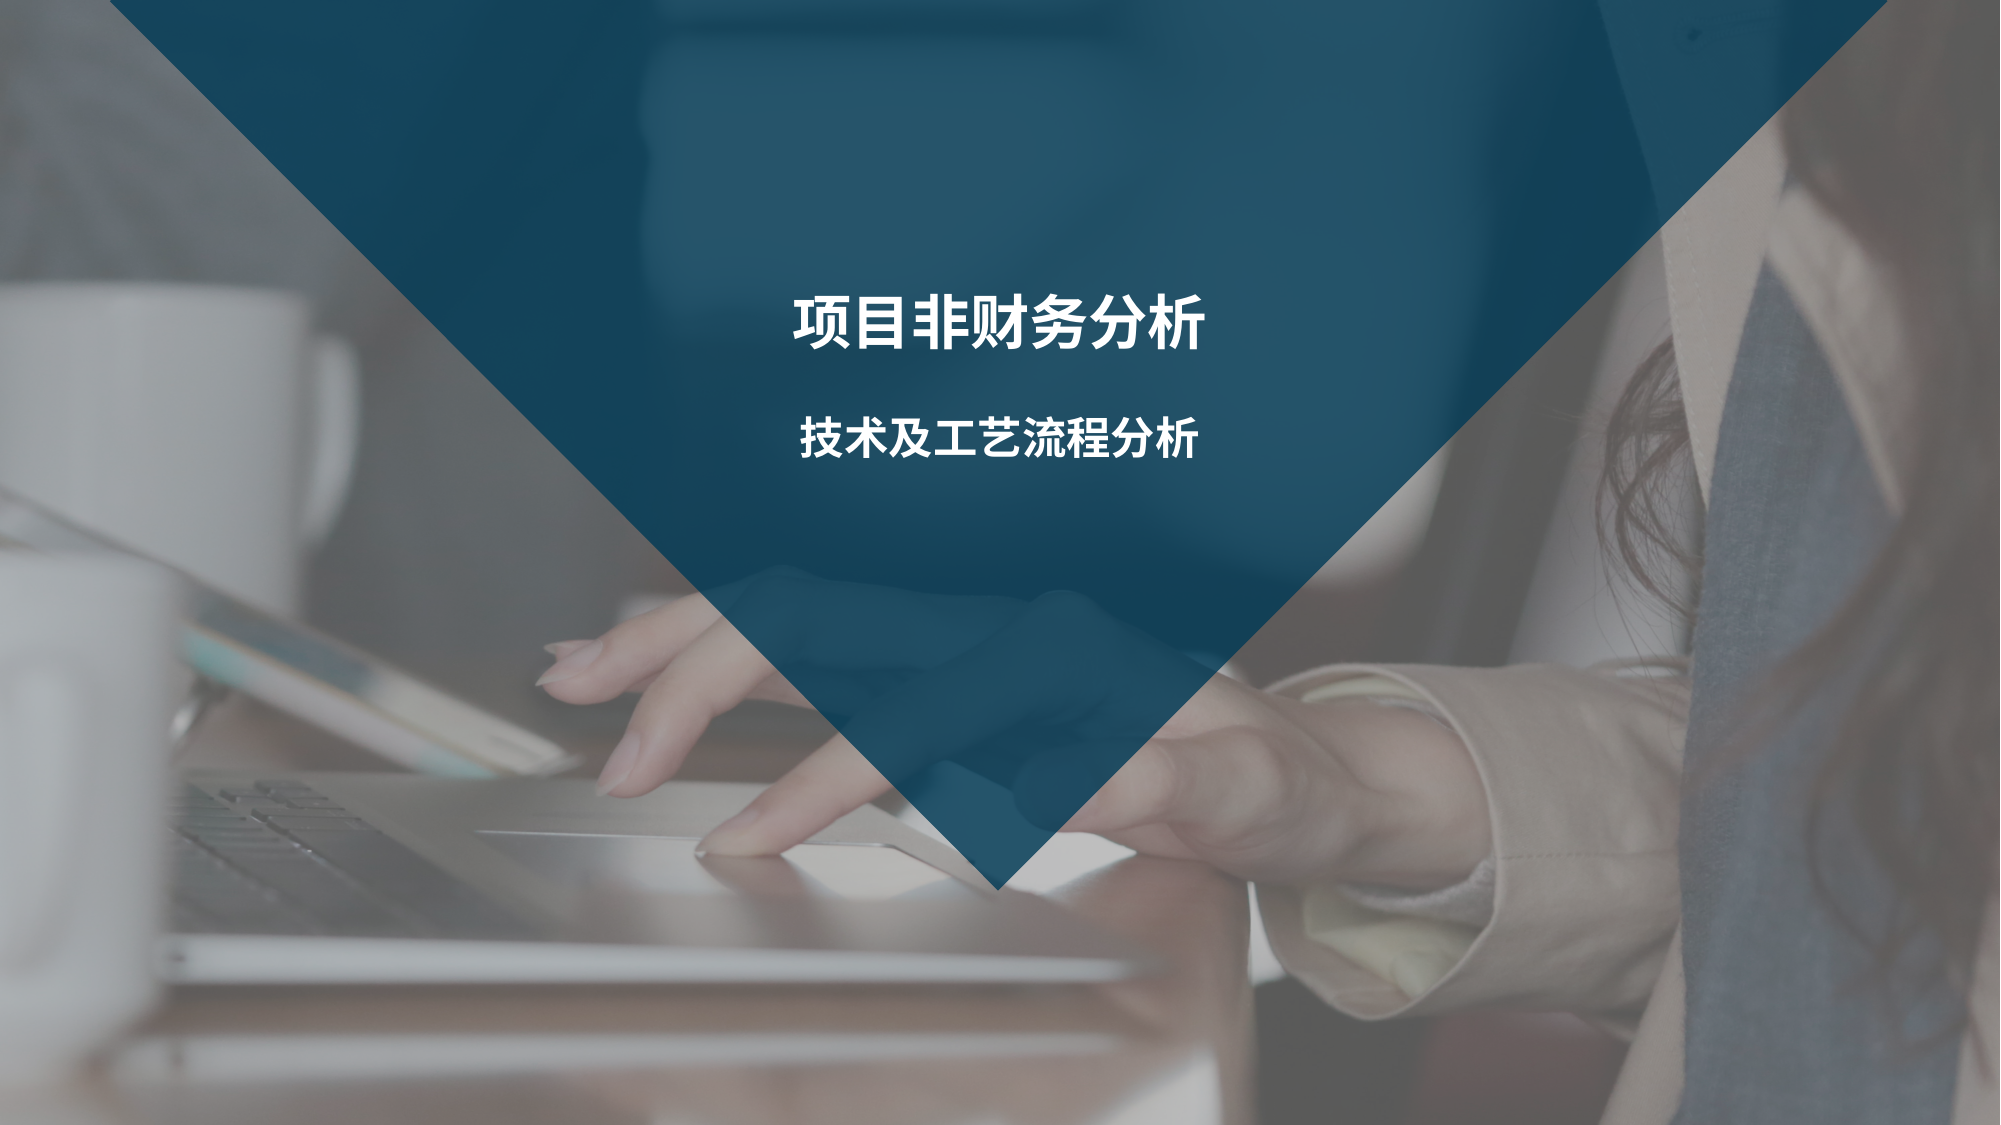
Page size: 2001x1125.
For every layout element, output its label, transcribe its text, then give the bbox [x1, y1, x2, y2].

text_box [0, 0, 2000, 1125]
text_box 项目非财务分析 技术及工艺流程分析 [555, 206, 1445, 471]
text_box [109, 0, 1888, 447]
text_box [579, 471, 1418, 891]
